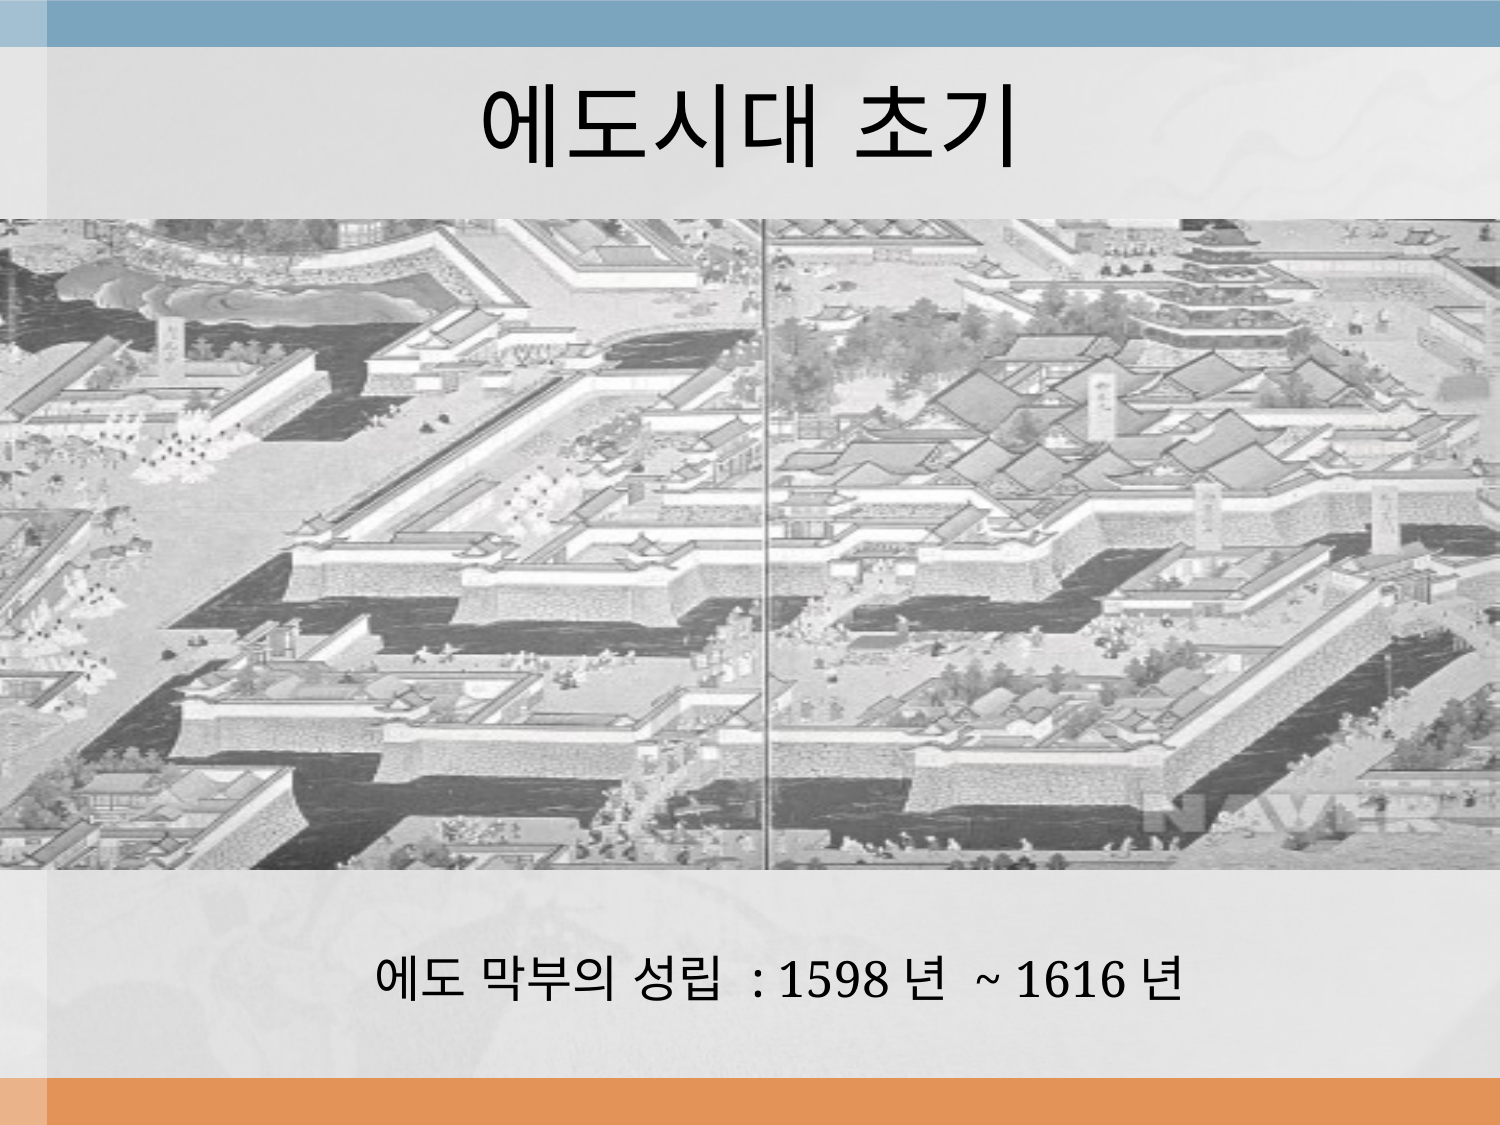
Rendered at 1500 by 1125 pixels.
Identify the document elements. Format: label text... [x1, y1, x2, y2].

text_box 에도 막부의 성립 : 1598년 ~ 1616년 [360, 940, 1471, 1016]
picture [0, 219, 1500, 870]
title 에도시대 초기 [49, 46, 1454, 202]
